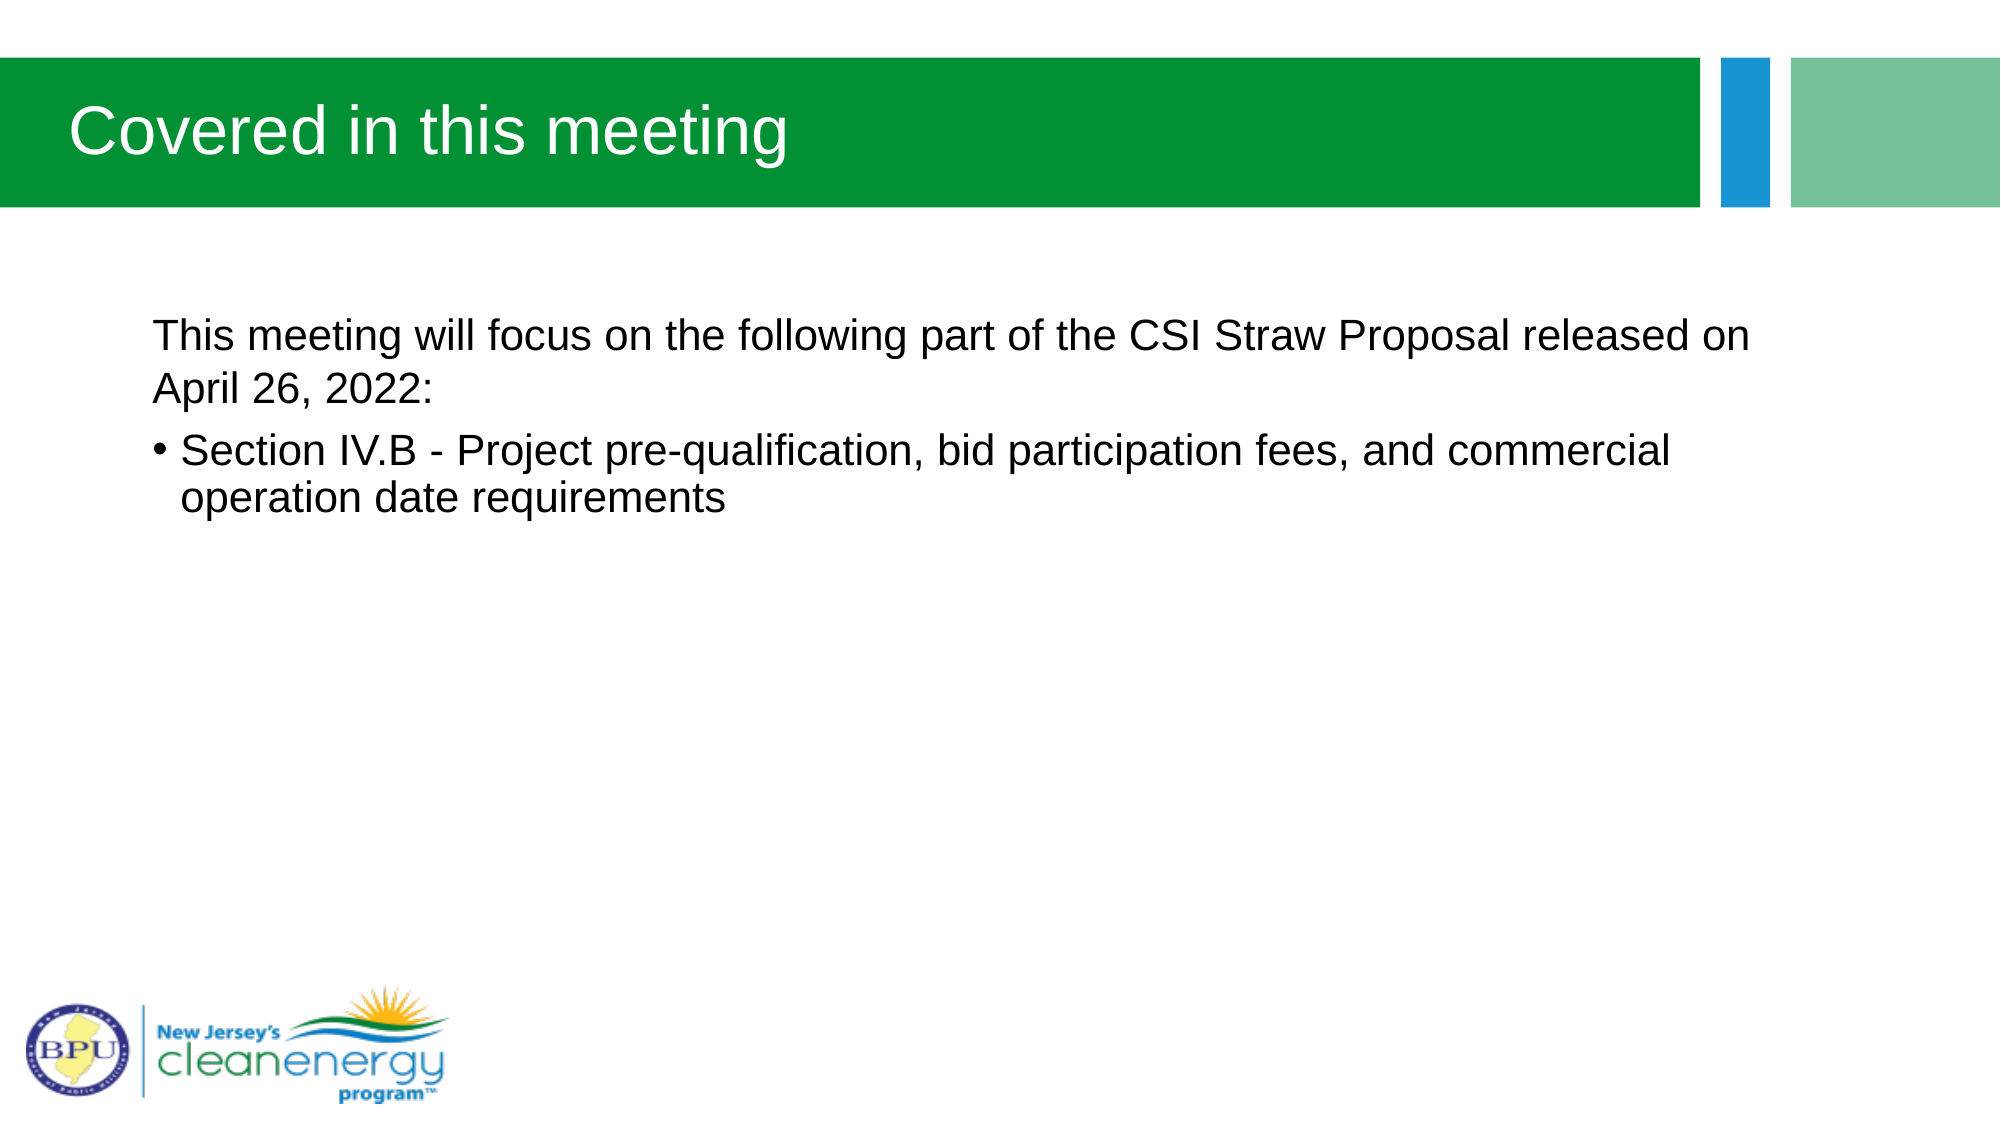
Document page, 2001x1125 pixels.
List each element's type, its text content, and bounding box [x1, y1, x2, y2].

picture [26, 985, 450, 1104]
list This meeting will focus on the following part of the CSI Straw Proposal released on April 26, 2022: Section IV.B - Project pre-qualification, bid participation fees, and commercial operation date requirements [137, 299, 1863, 962]
title Covered in this meeting [0, 57, 1701, 208]
